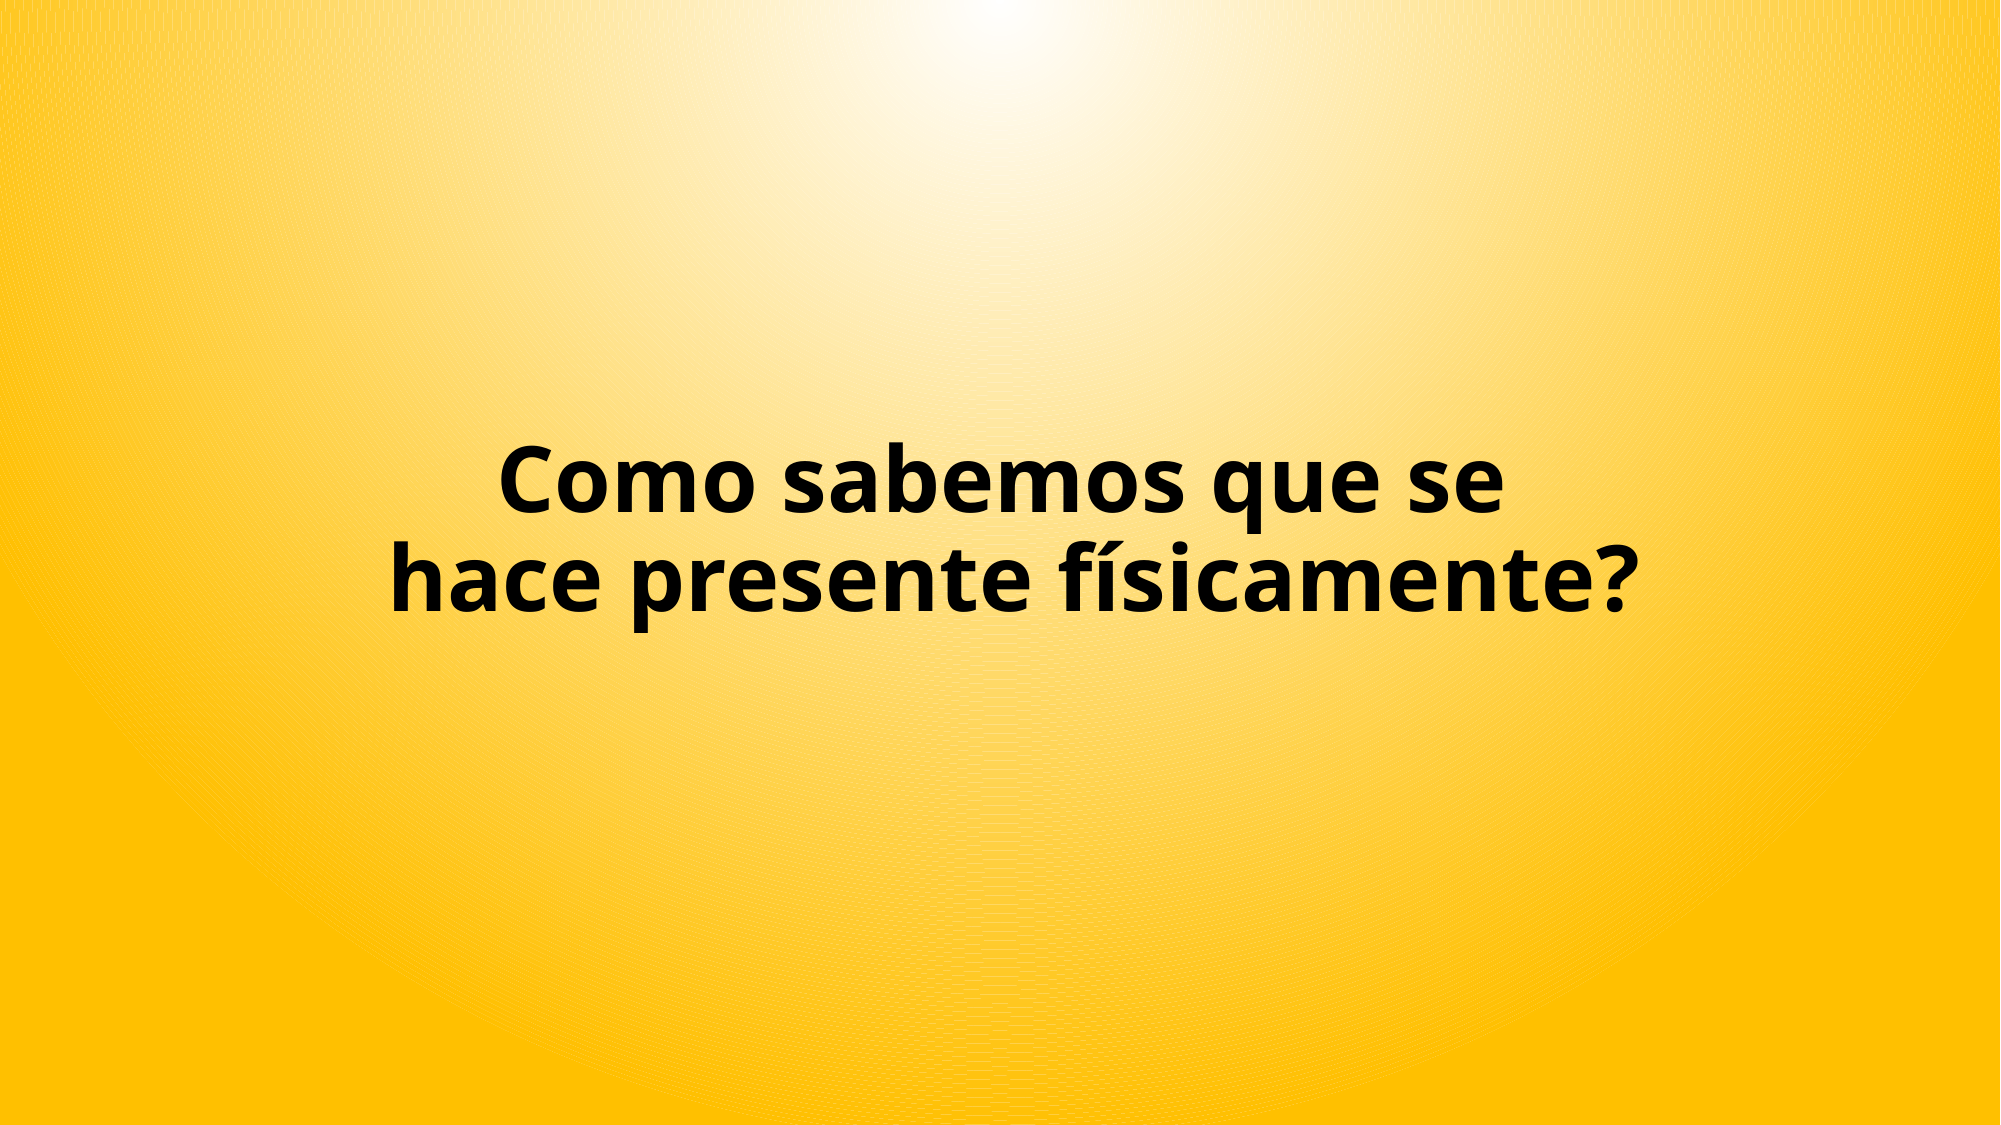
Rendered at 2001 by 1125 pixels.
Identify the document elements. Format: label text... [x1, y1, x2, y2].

title Como sabemos que se hace presente físicamente? [101, 423, 1926, 641]
